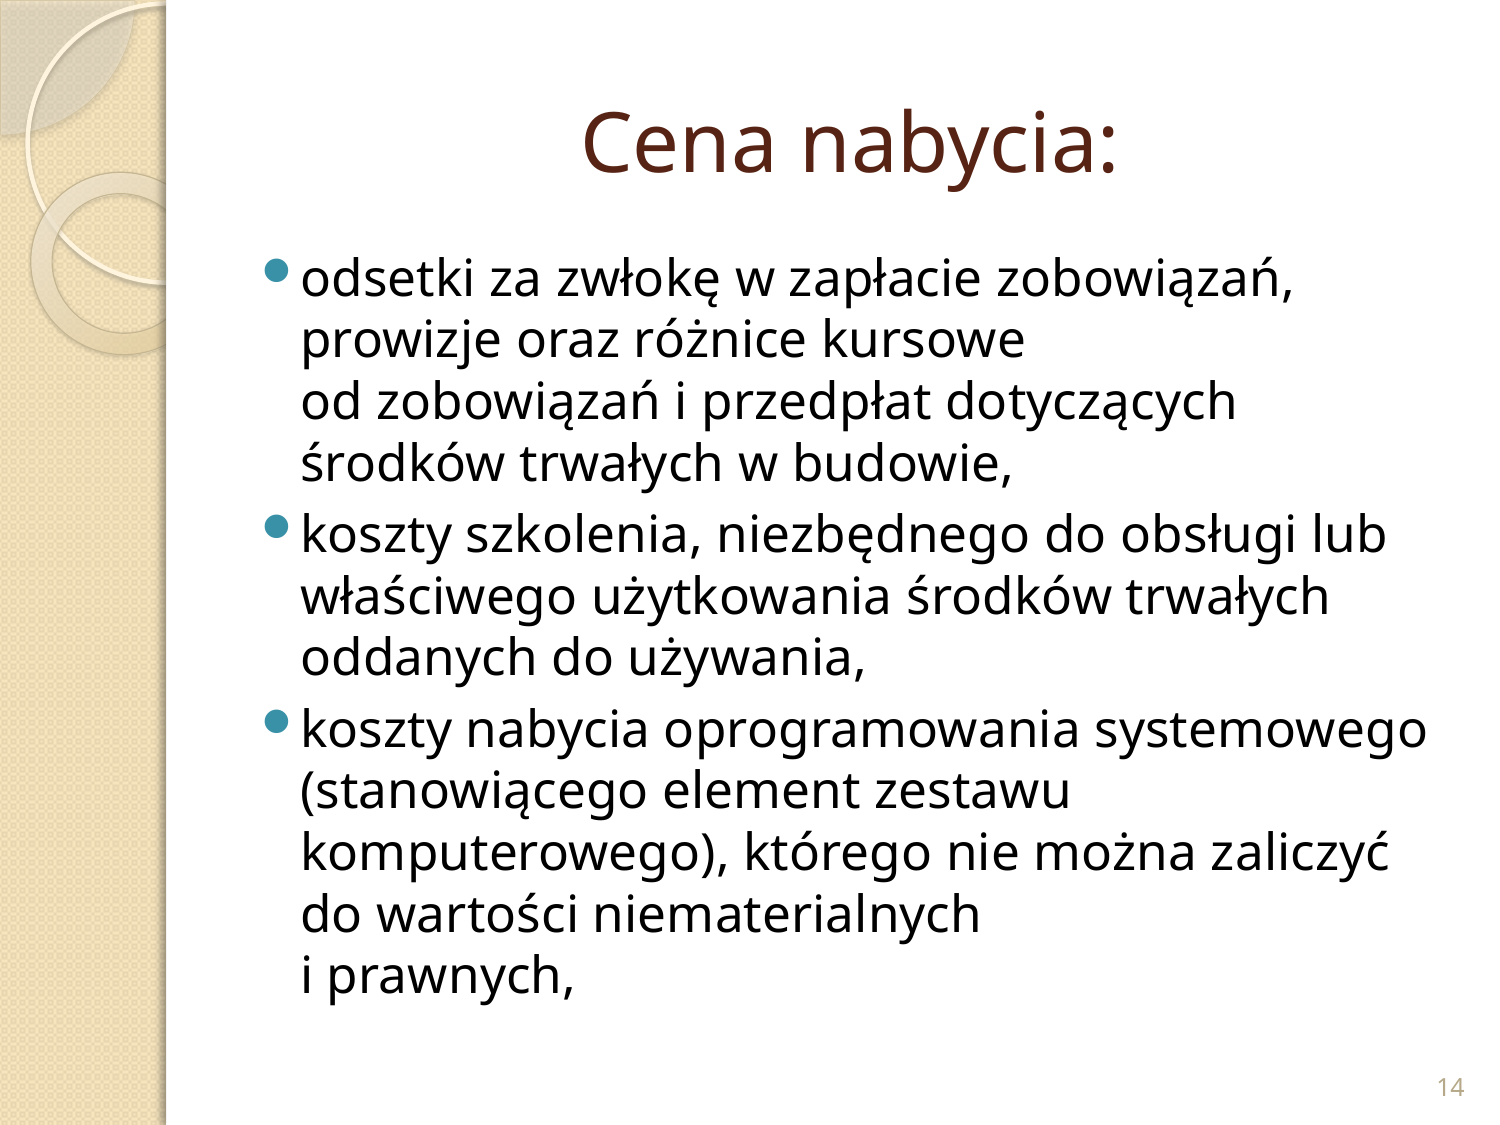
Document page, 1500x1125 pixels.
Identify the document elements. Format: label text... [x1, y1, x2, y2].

title Cena nabycia: [235, 45, 1466, 233]
list odsetki za zwłokę w zapłacie zobowiązań, prowizje oraz różnice kursowe od zobowiązań i przedpłat dotyczących środków trwałych w budowie, koszty szkolenia, niezbędnego do obsługi lub właściwego użytkowania środków trwałych oddanych do używania, koszty nabycia oprogramowania systemowego (stanowiącego element zestawu komputerowego), którego nie można zaliczyć do wartości niematerialnych i prawnych, [235, 237, 1466, 1025]
slide_number 14 [1413, 1034, 1488, 1113]
